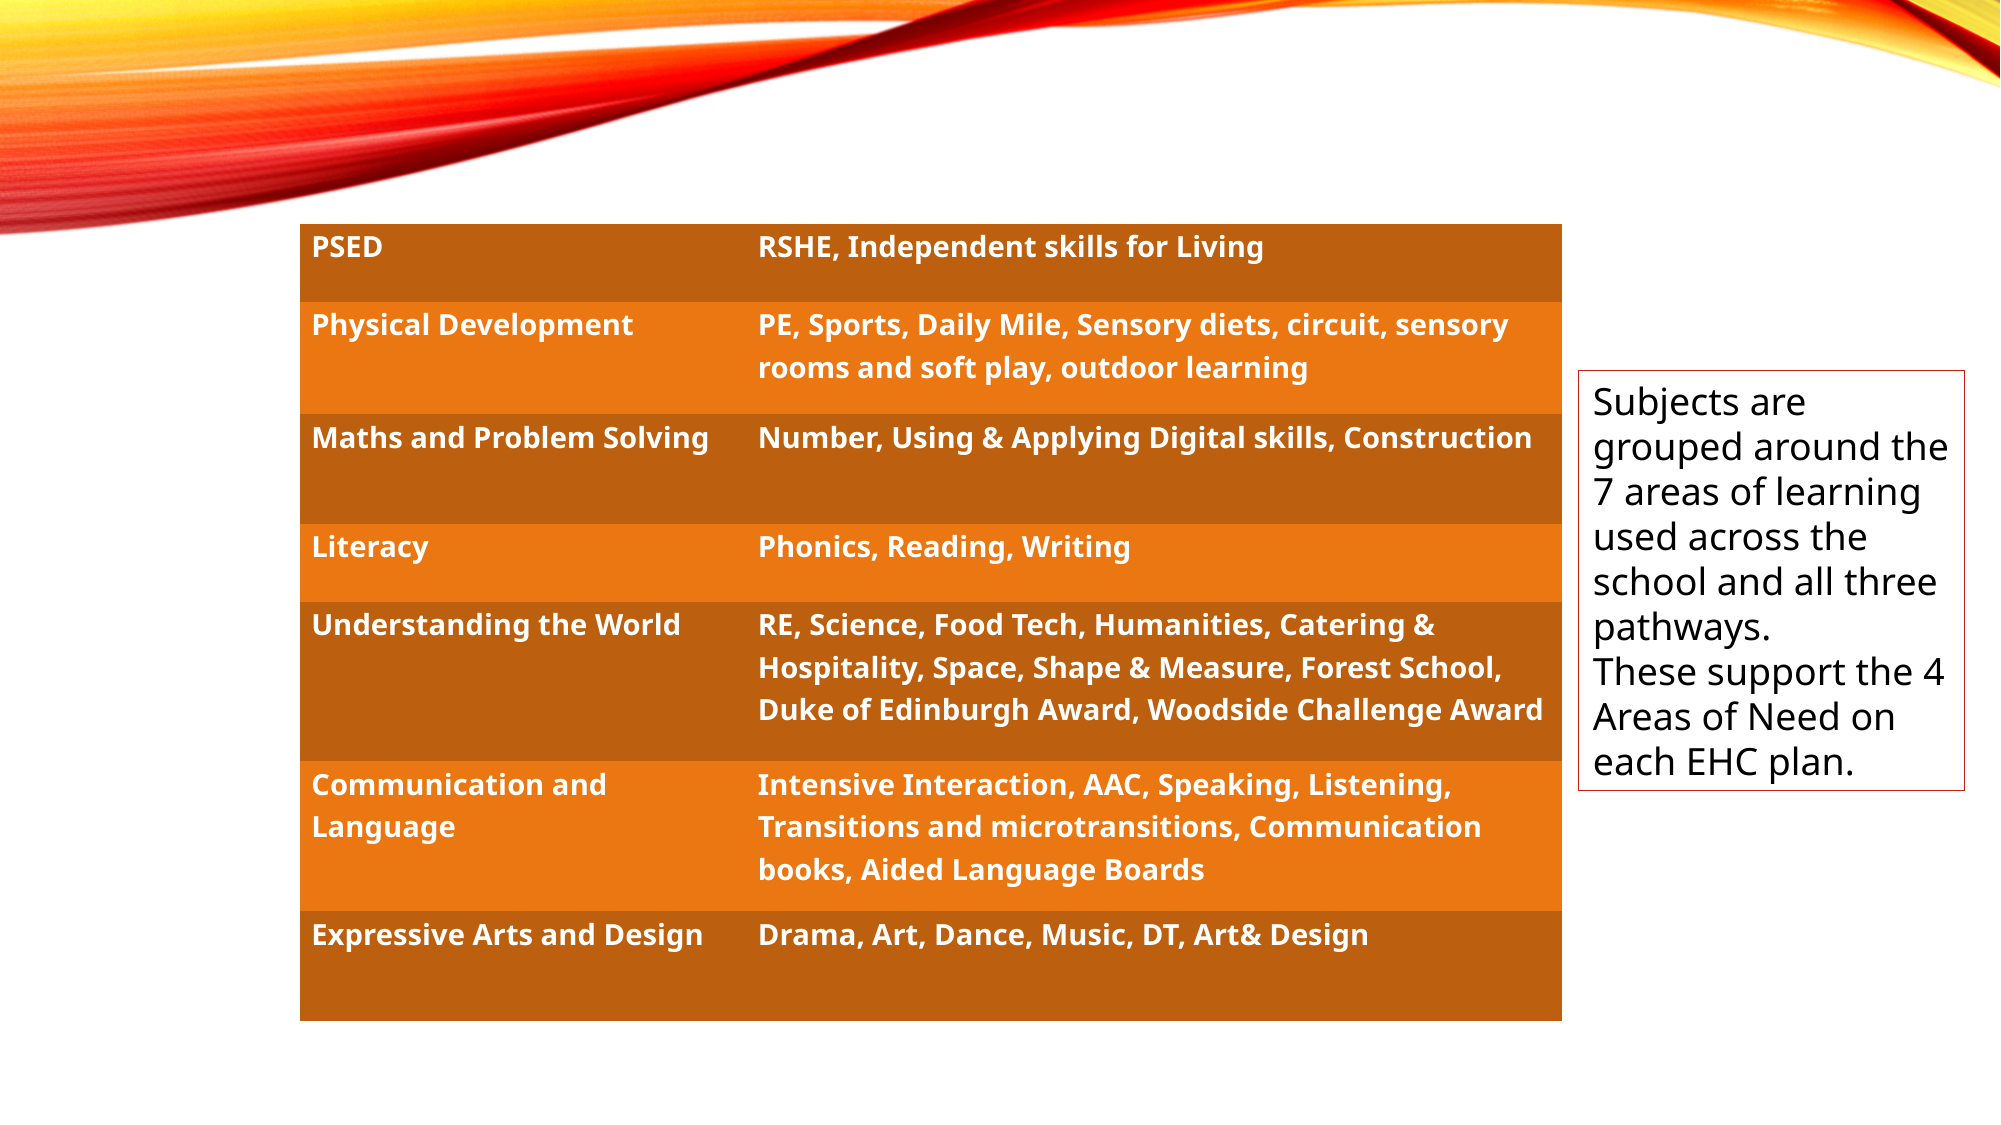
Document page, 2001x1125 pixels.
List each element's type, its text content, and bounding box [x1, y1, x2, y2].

table_header RSHE, Independent skills for Living [747, 224, 1562, 302]
table_cell Phonics, Reading, Writing [747, 524, 1562, 602]
picture [0, 0, 2000, 237]
table_cell Understanding the World [300, 602, 747, 761]
table_cell PE, Sports, Daily Mile, Sensory diets, circuit, sensory rooms and soft play, outdoor learning [747, 302, 1562, 414]
table_cell RE, Science, Food Tech, Humanities, Catering & Hospitality, Space, Shape & Measure, Forest School, Duke of Edinburgh Award, Woodside Challenge Award [747, 602, 1562, 761]
table_header PSED [300, 224, 747, 302]
table_cell Number, Using & Applying Digital skills, Construction [747, 414, 1562, 524]
table_cell Physical Development [300, 302, 747, 414]
table_cell Expressive Arts and Design [300, 911, 747, 1021]
table_cell Literacy [300, 524, 747, 602]
table_cell Maths and Problem Solving [300, 414, 747, 524]
text_box Subjects are grouped around the 7 areas of learning used across the school and all three pathways. These support the 4 Areas of Need on each EHC plan. [1578, 370, 1965, 791]
table_cell Intensive Interaction, AAC, Speaking, Listening, Transitions and microtransitions, Communication books, Aided Language Boards [747, 761, 1562, 911]
table_cell Drama, Art, Dance, Music, DT, Art& Design [747, 911, 1562, 1021]
table_cell Communication and Language [300, 761, 747, 911]
